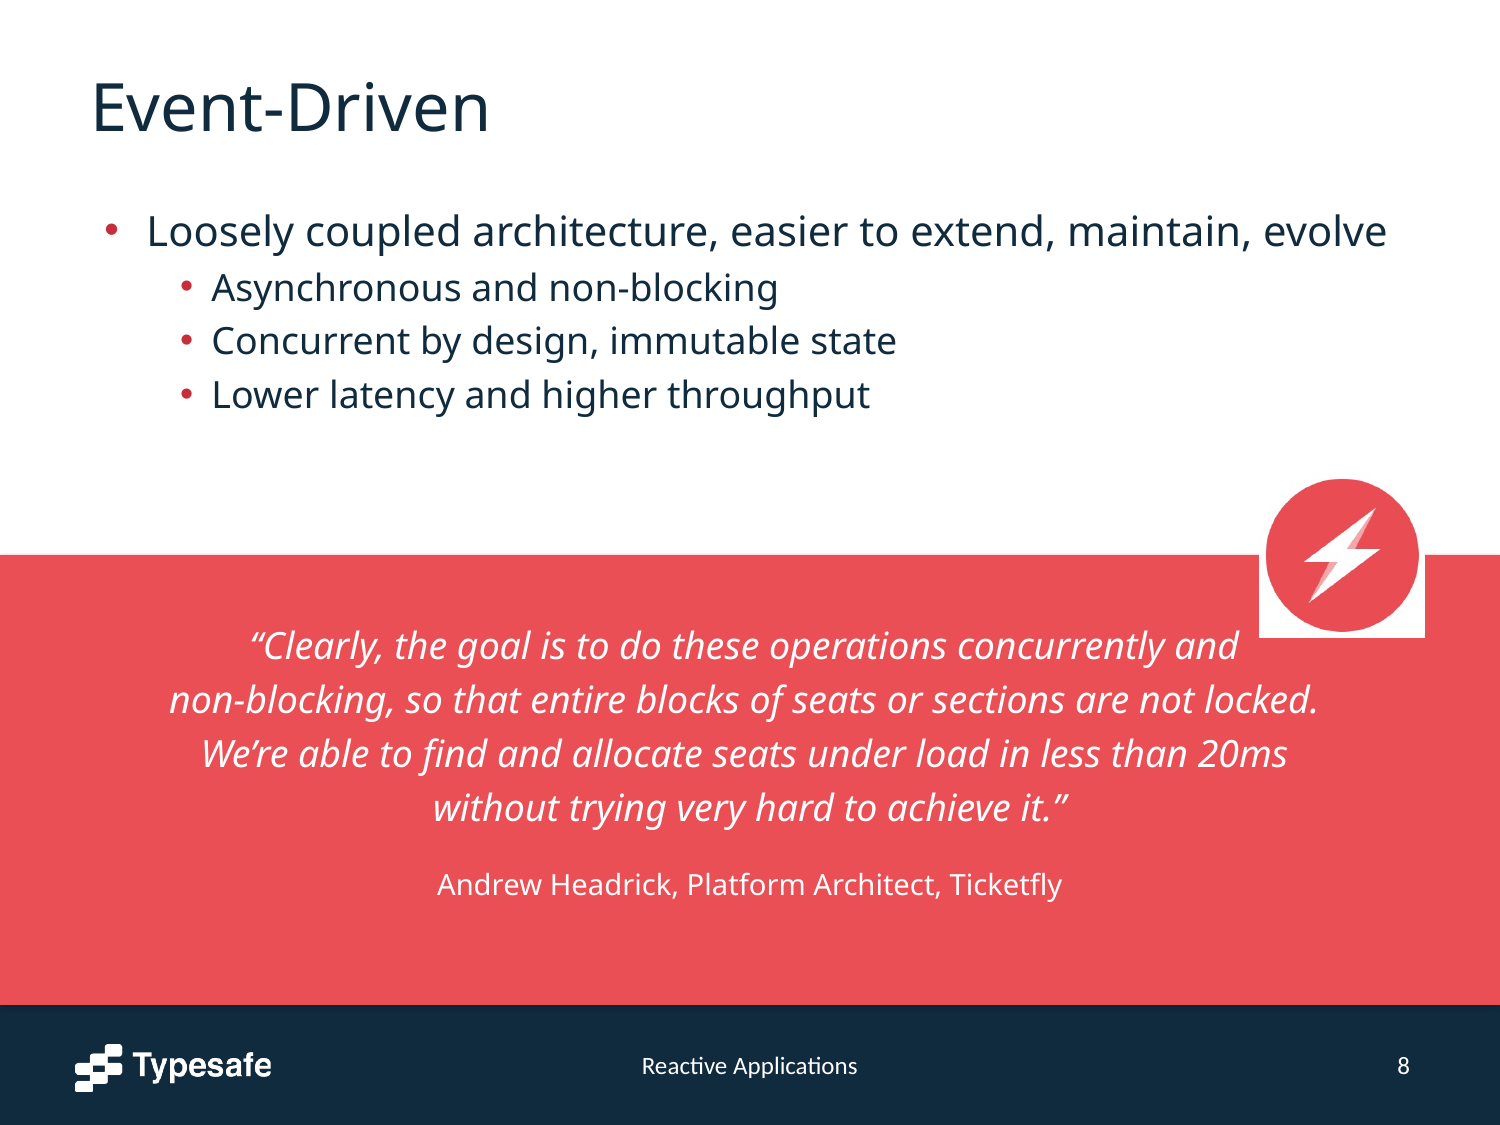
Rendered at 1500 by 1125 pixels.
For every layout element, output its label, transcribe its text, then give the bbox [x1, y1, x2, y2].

slide_number 8 [1074, 1013, 1425, 1125]
list Loosely coupled architecture, easier to extend, maintain, evolve Asynchronous and non-blocking Concurrent by design, immutable state Lower latency and higher throughput [75, 196, 1425, 462]
picture [1258, 471, 1426, 639]
footer Reactive Applications [512, 1013, 988, 1125]
title Event-Driven [75, 45, 1425, 165]
text_box “Clearly, the goal is to do these operations concurrently and non-blocking, so that entire blocks of seats or sections are not locked. We’re able to find and allocate seats under load in less than 20ms without trying very hard to achieve it.” Andrew Headrick, Platform Architect, Ticketfly [0, 554, 1500, 1006]
